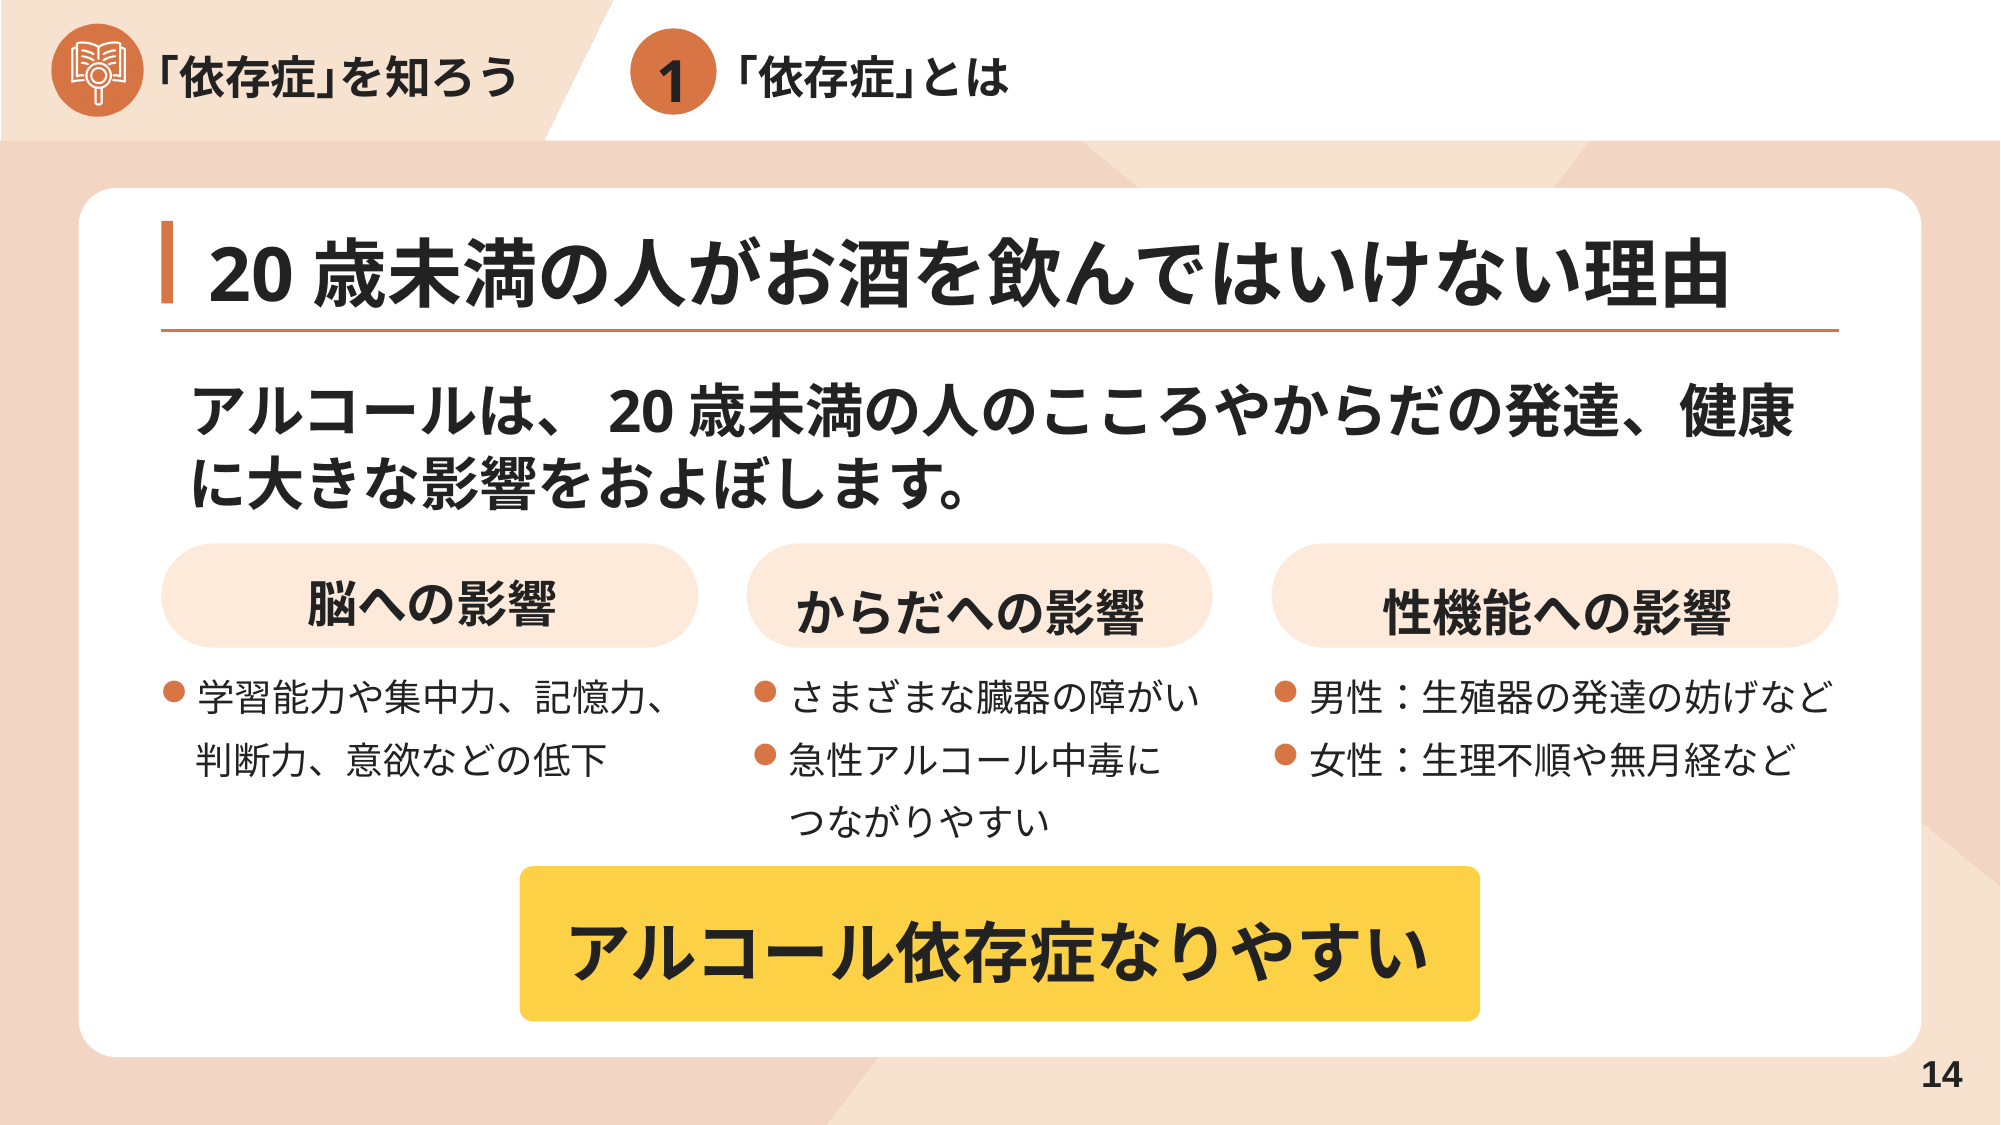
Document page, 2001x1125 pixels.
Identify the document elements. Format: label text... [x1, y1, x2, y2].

text_box アルコールは、20歳未満の人のこころやからだの発達、健康に大きな影響をおよぼします。 [188, 371, 1851, 518]
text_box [1271, 543, 1851, 780]
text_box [161, 220, 1839, 331]
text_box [159, 543, 699, 780]
slide_number 13 [1897, 1042, 1963, 1103]
list 1 [630, 43, 717, 115]
picture [0, 0, 2000, 1125]
list ｢依存症｣とは [735, 49, 1851, 105]
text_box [519, 865, 1481, 1022]
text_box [746, 543, 1213, 843]
